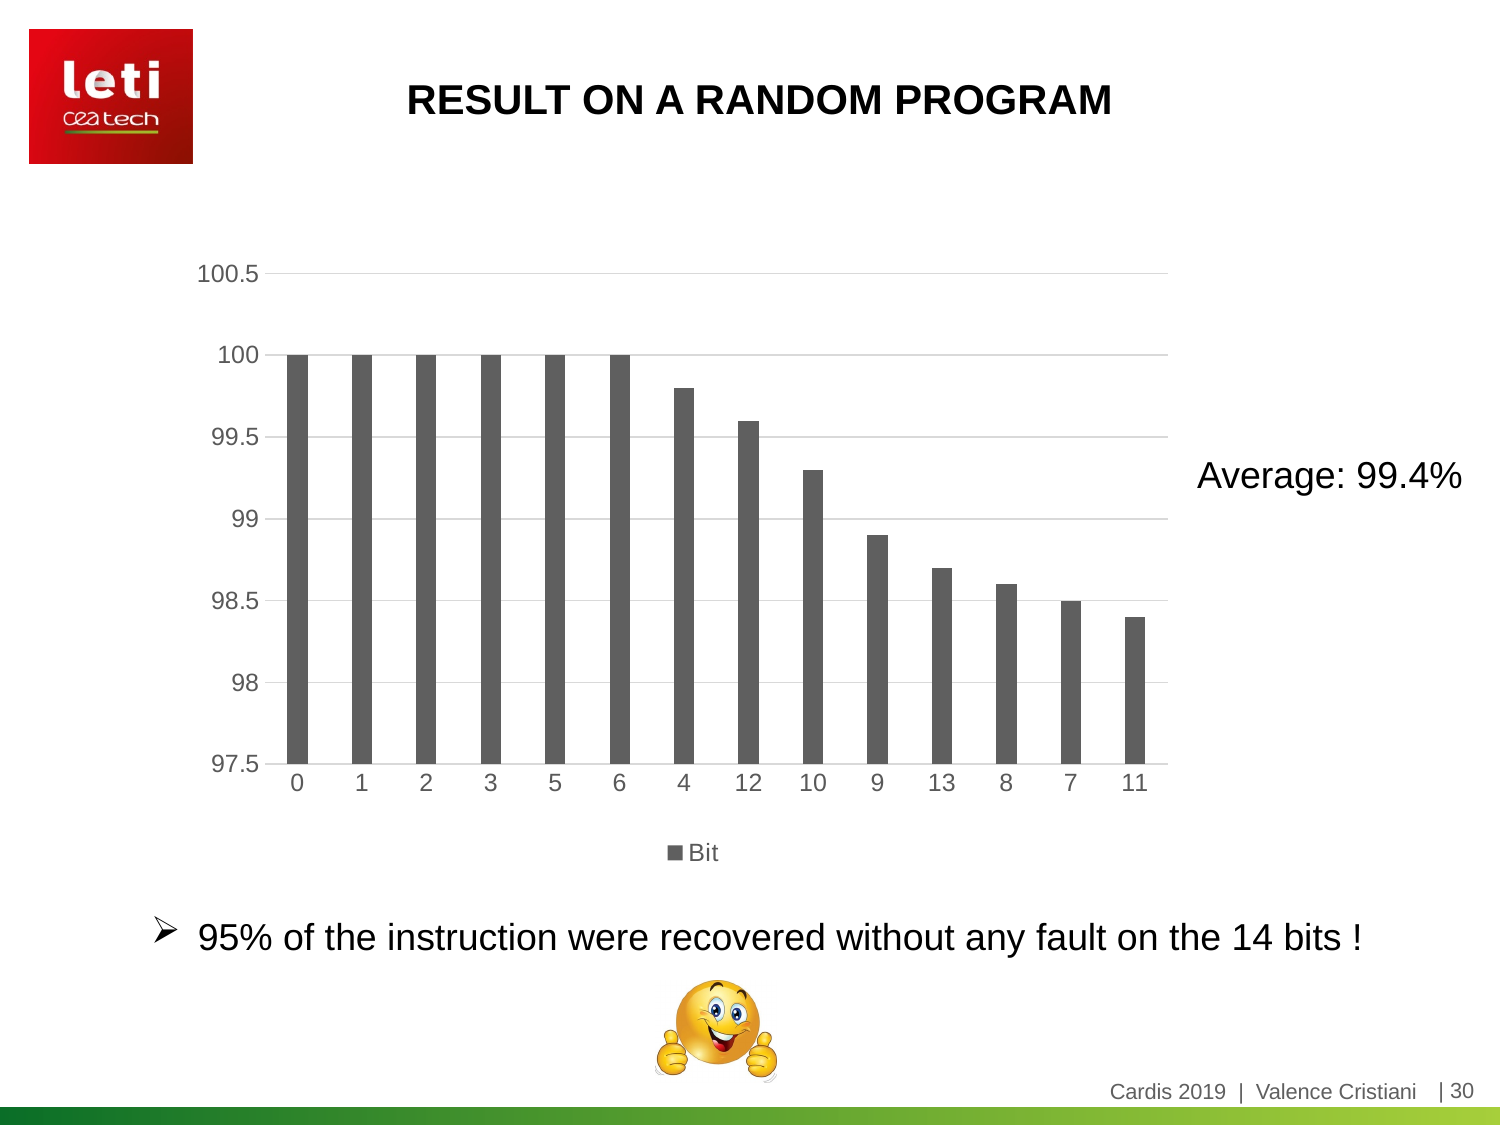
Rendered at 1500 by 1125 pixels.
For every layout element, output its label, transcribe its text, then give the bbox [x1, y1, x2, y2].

footer Cardis 2019 | Valence Cristiani [0, 1077, 1424, 1105]
picture [655, 980, 777, 1083]
chart [182, 184, 1203, 873]
title Result on a random program [76, 30, 1443, 165]
text_box 95% of the instruction were recovered without any fault on the 14 bits ! [136, 905, 1379, 965]
picture [29, 29, 193, 164]
text_box Average: 99.4% [1208, 443, 1478, 504]
